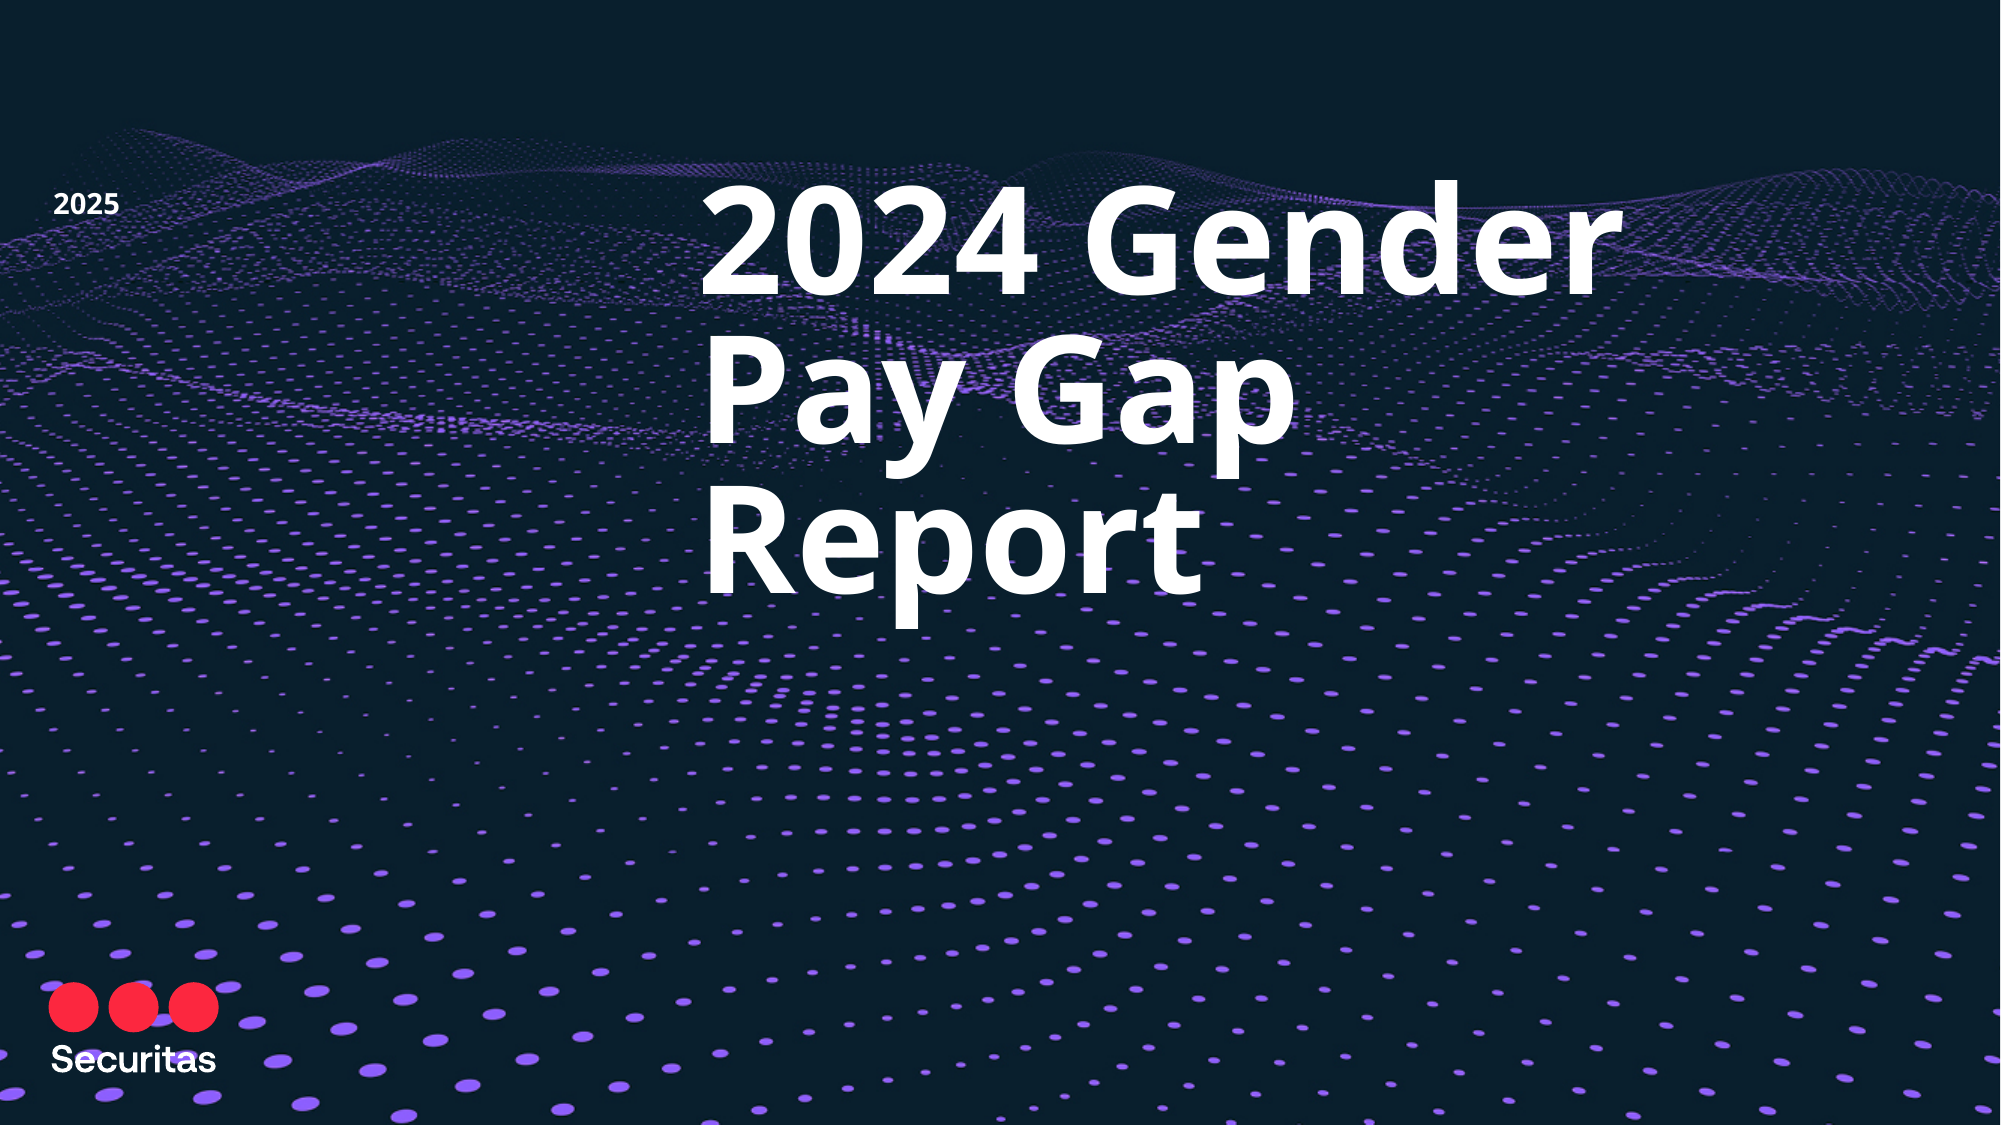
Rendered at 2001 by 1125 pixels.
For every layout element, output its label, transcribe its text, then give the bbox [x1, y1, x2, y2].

title 2024 Gender Pay Gap Report [697, 174, 1949, 674]
picture [0, 0, 2001, 1125]
slide_number 2025 [53, 184, 399, 276]
